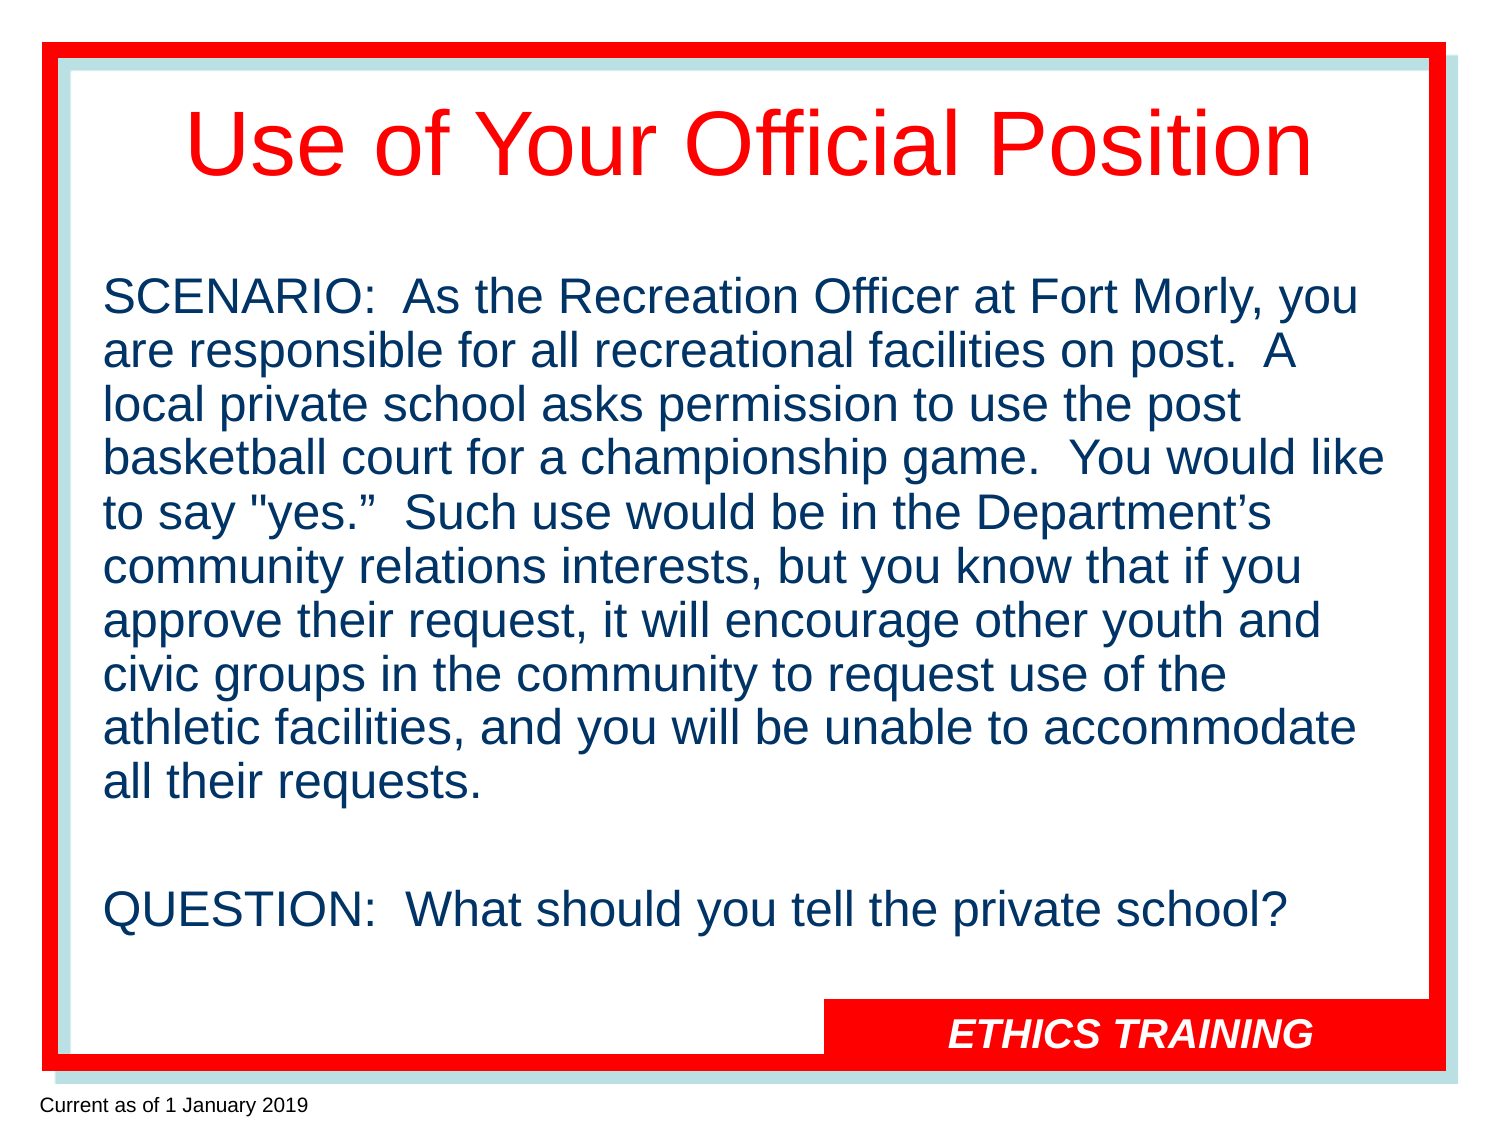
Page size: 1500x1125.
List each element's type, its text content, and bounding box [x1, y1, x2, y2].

title Use of Your Official Position [74, 44, 1426, 233]
list SCENARIO: As the Recreation Officer at Fort Morly, you are responsible for all recreational facilities on post. A local private school asks permission to use the post basketball court for a championship game. You would like to say "yes.” Such use would be in the Department’s community relations interests, but you know that if you approve their request, it will encourage other youth and civic groups in the community to request use of the athletic facilities, and you will be unable to accommodate all their requests. QUESTION: What should you tell the private school? [87, 262, 1413, 1006]
